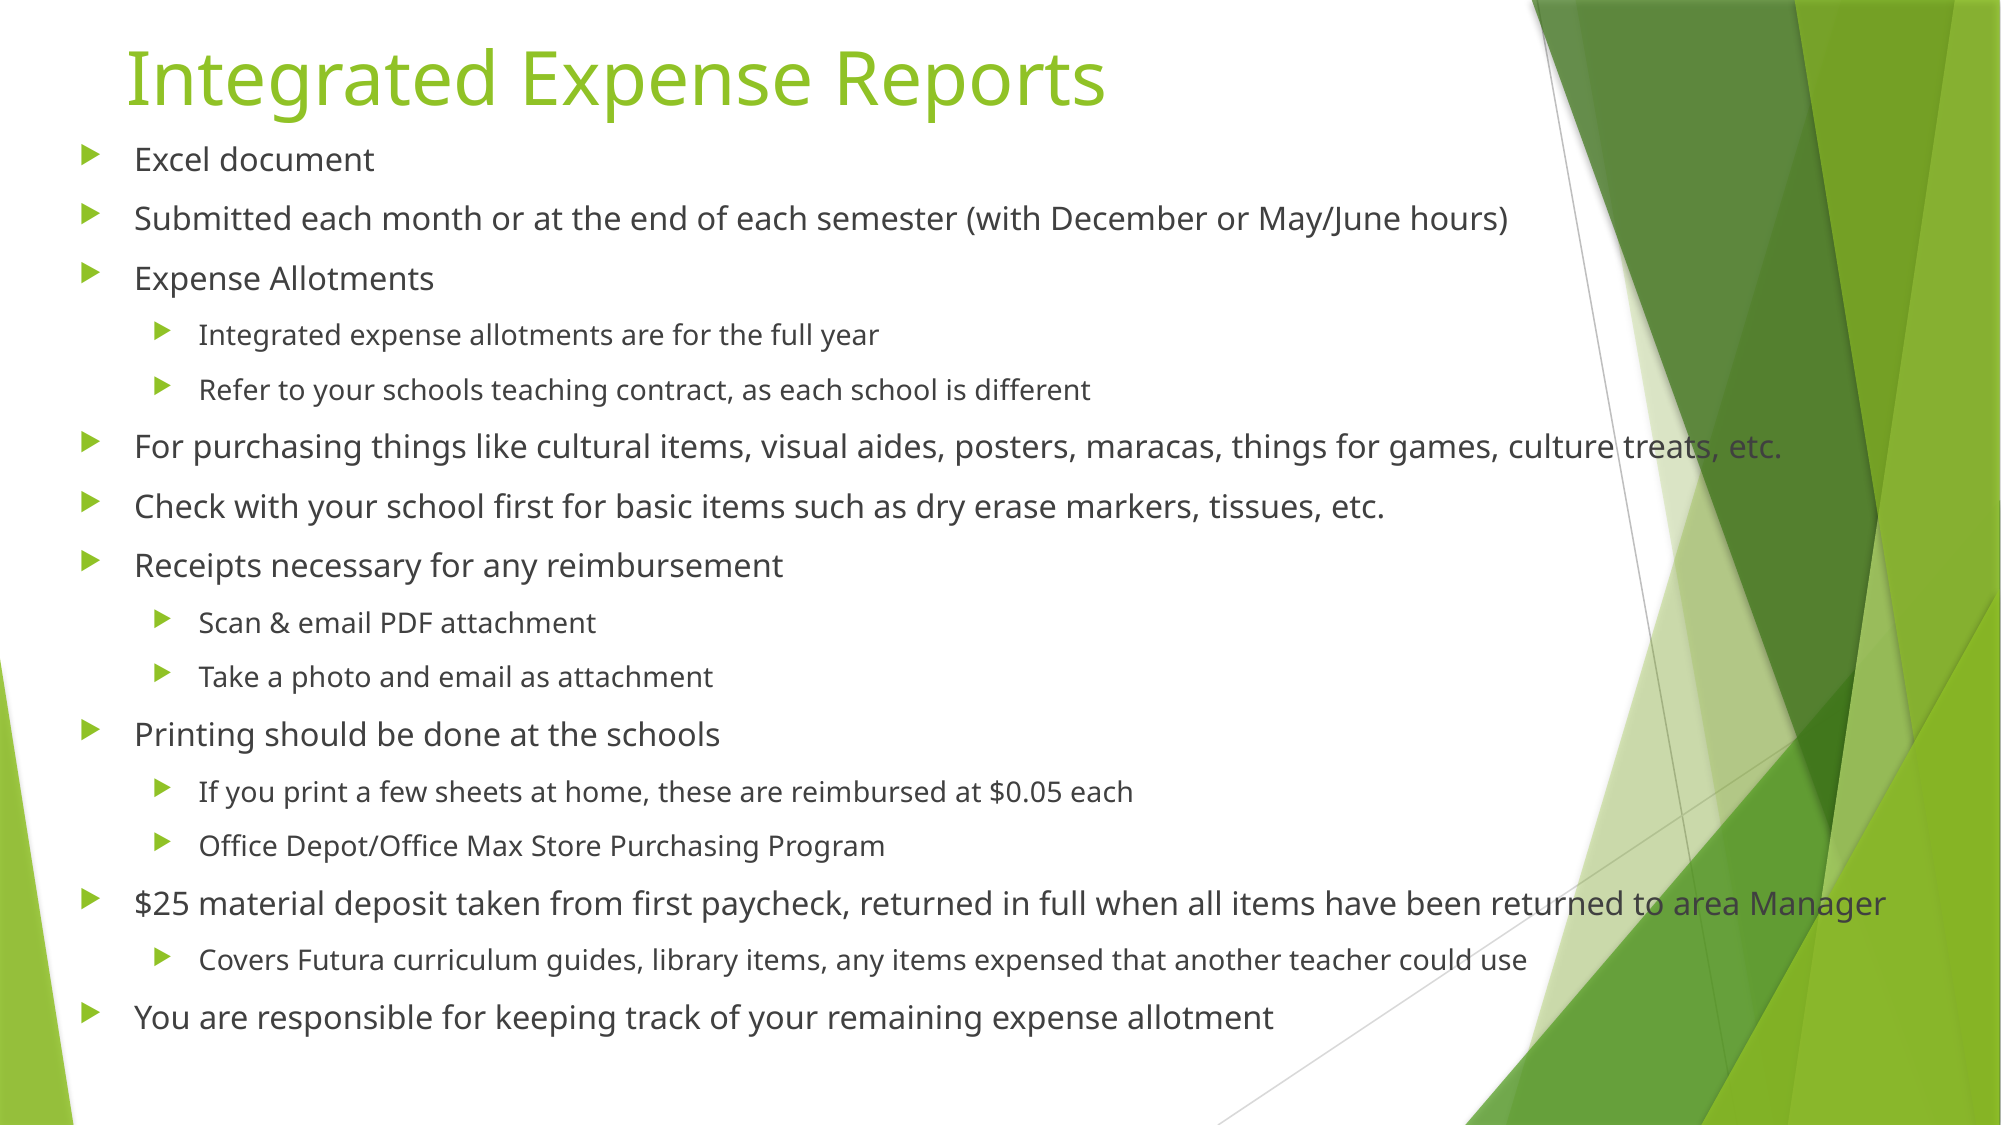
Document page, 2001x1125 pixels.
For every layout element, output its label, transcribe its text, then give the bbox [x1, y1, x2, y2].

title Integrated Expense Reports [111, 22, 1522, 131]
text_box Excel document Submitted each month or at the end of each semester (with December or May/June hours) Expense Allotments Integrated expense allotments are for the full year Refer to your schools teaching contract, as each school is different For purchasing things like cultural items, visual aides, posters, maracas, things for games, culture treats, etc. Check with your school first for basic items such as dry erase markers, tissues, etc. Receipts necessary for any reimbursement Scan & email PDF attachment Take a photo and email as attachment Printing should be done at the schools If you print a few sheets at home, these are reimbursed at $0.05 each Office Depot/Office Max Store Purchasing Program $25 material deposit taken from first paycheck, returned in full when all items have been returned to area Manager Covers Futura curriculum guides, library items, any items expensed that another teacher could use You are responsible for keeping track of your remaining expense allotment [64, 131, 1929, 1091]
